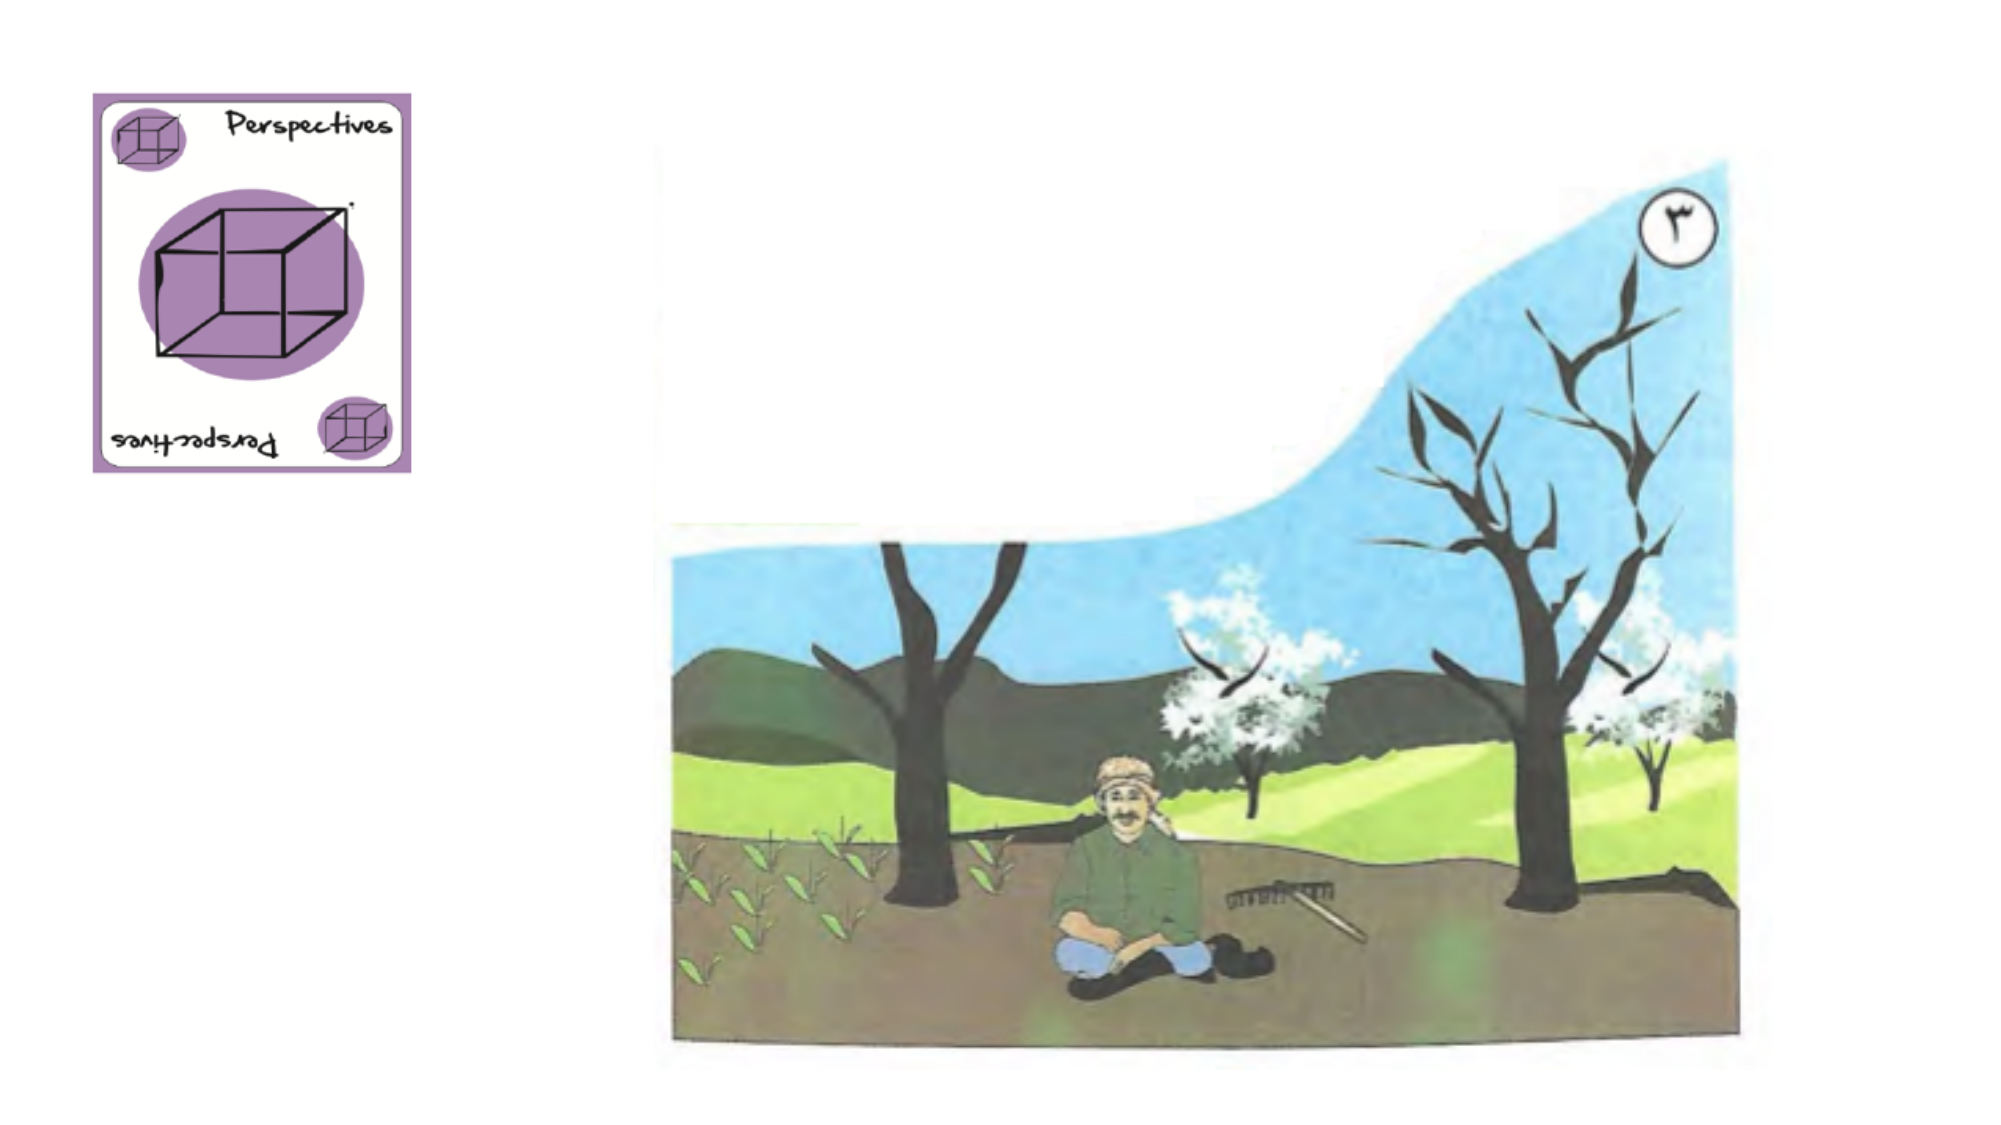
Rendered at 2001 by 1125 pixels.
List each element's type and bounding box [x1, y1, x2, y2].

picture [79, 83, 421, 487]
picture [653, 103, 1774, 1071]
